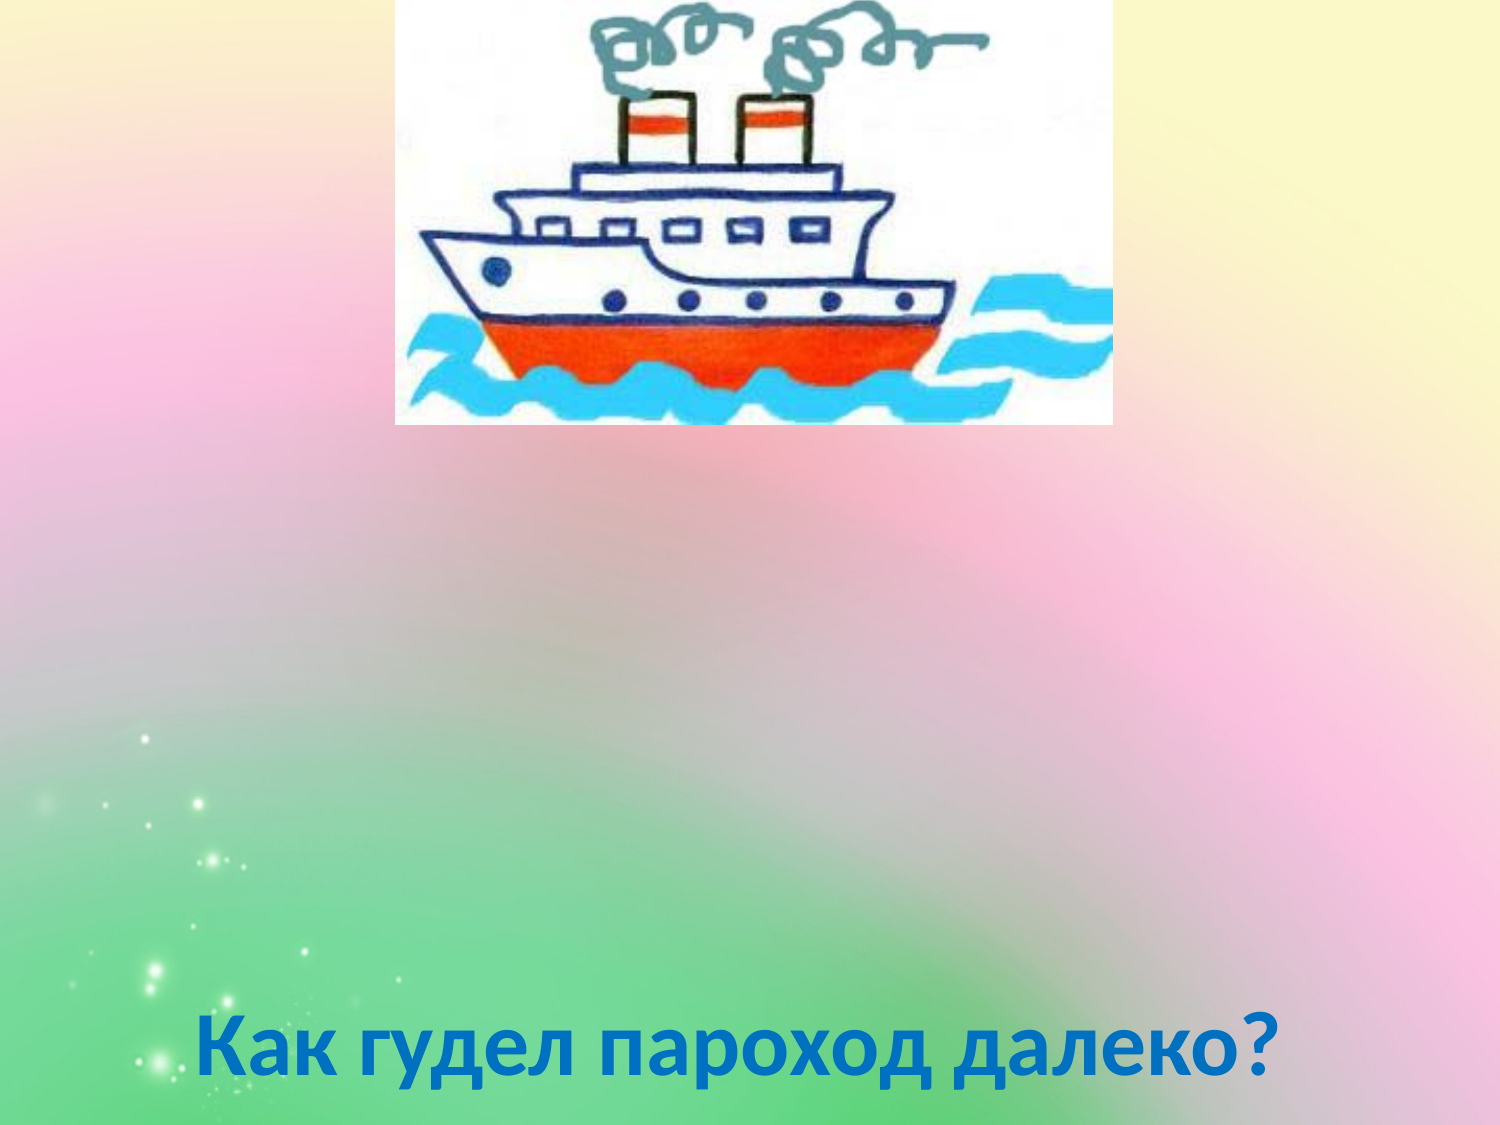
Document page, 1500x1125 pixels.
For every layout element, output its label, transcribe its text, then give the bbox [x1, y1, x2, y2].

picture [0, 0, 1500, 1125]
title Как гудел пароход далеко? [74, 952, 1426, 1125]
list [395, 0, 1113, 426]
